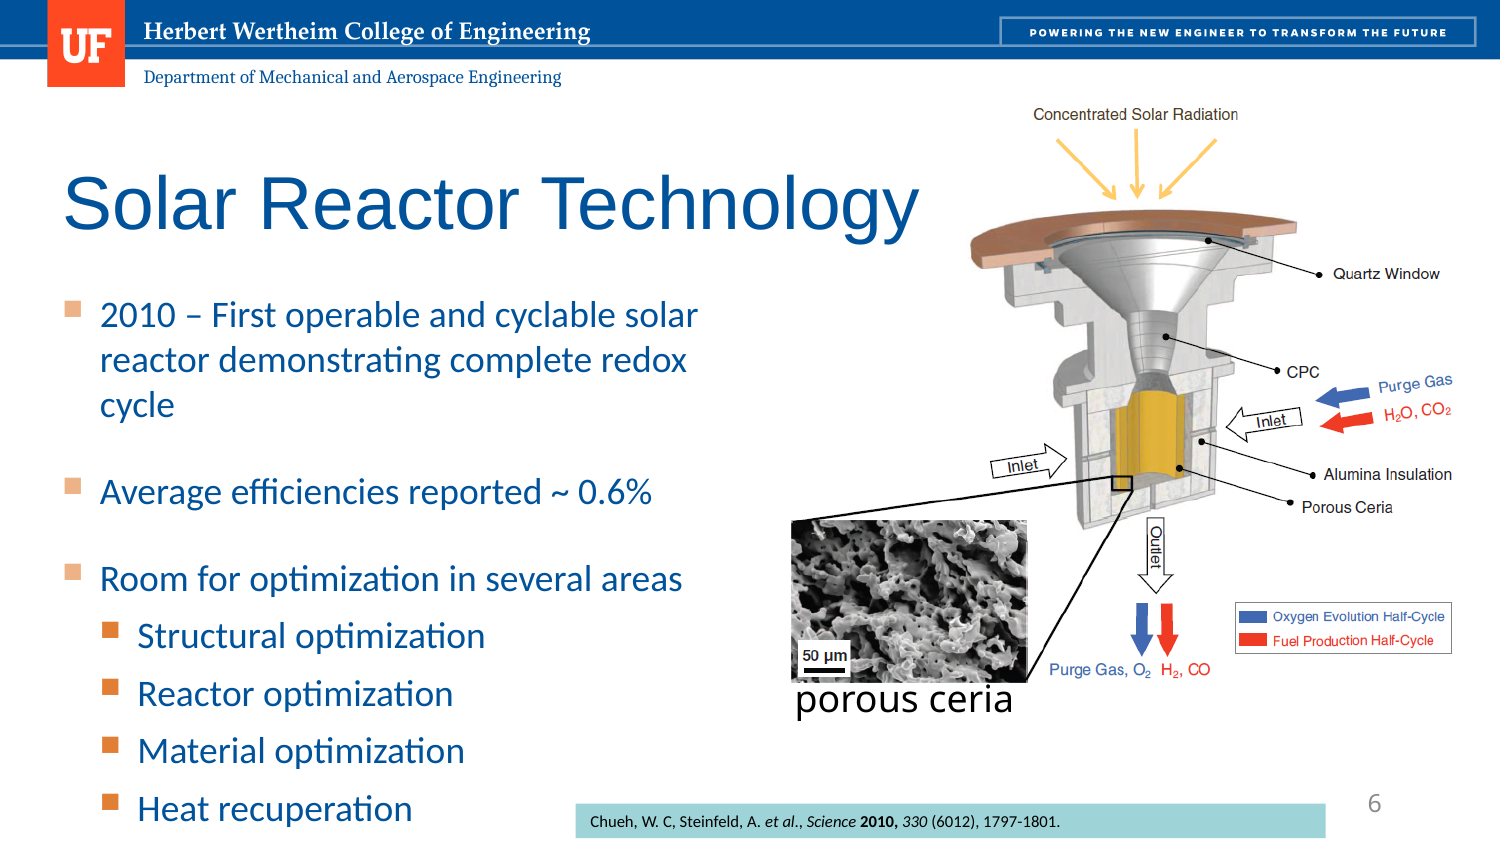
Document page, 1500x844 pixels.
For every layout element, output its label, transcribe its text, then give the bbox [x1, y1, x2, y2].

title Solar Reactor Technology [47, 146, 766, 284]
text_box porous ceria [751, 667, 1058, 727]
list 2010 – First operable and cyclable solar reactor demonstrating complete redox cycle Average efficiencies reported ~ 0.6% Room for optimization in several areas Structural optimization Reactor optimization Material optimization Heat recuperation [47, 284, 787, 793]
picture [0, 0, 1500, 690]
slide_number 6 [1059, 782, 1397, 828]
text_box Chueh, W. C, Steinfeld, A. et al., Science 2010, 330 (6012), 1797-1801. [575, 803, 1326, 839]
